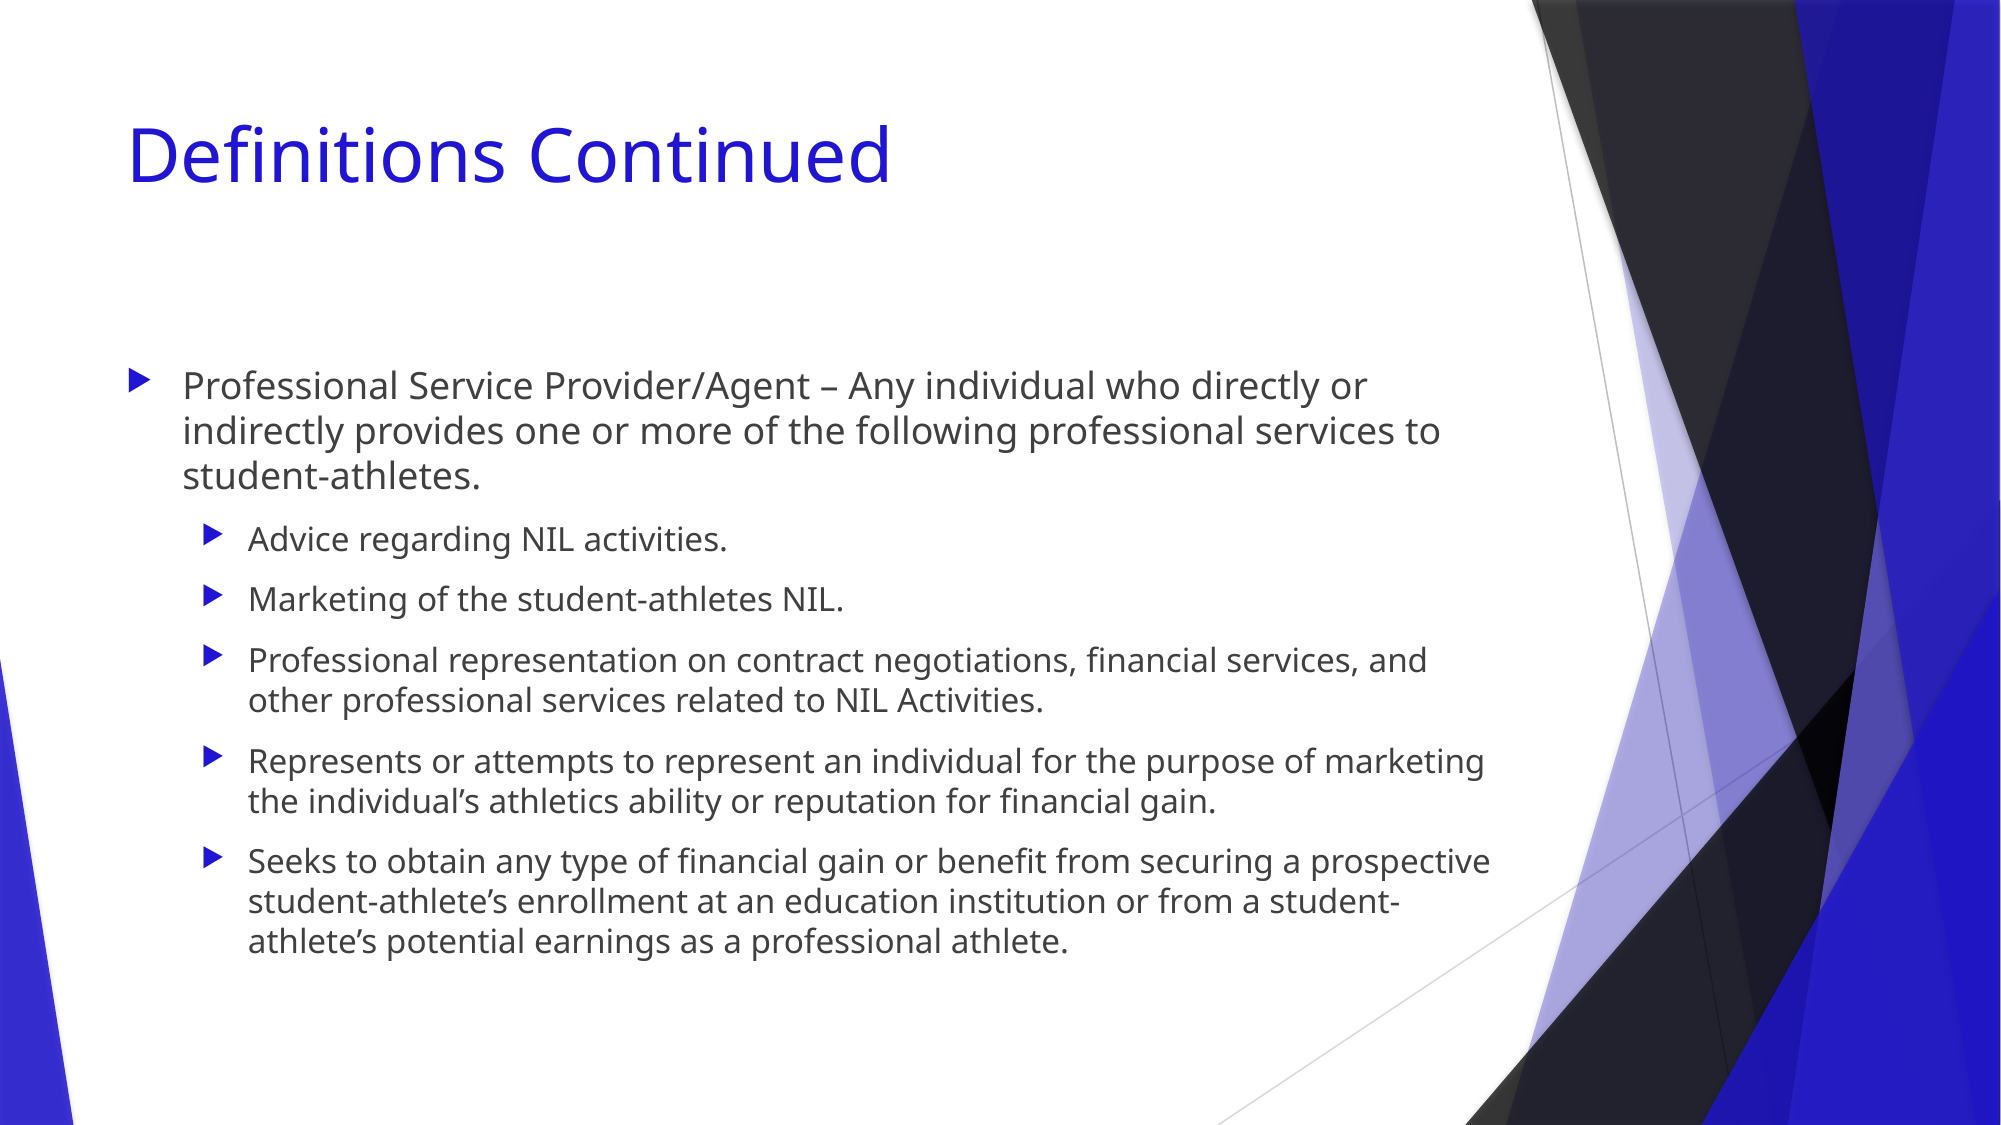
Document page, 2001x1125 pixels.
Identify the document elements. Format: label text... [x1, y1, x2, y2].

list Professional Service Provider/Agent – Any individual who directly or indirectly provides one or more of the following professional services to student-athletes. Advice regarding NIL activities. Marketing of the student-athletes NIL. Professional representation on contract negotiations, financial services, and other professional services related to NIL Activities. Represents or attempts to represent an individual for the purpose of marketing the individual’s athletics ability or reputation for financial gain. Seeks to obtain any type of financial gain or benefit from securing a prospective student-athlete’s enrollment at an education institution or from a student-athlete’s potential earnings as a professional athlete. [111, 354, 1522, 1102]
title Definitions Continued [111, 99, 1522, 317]
